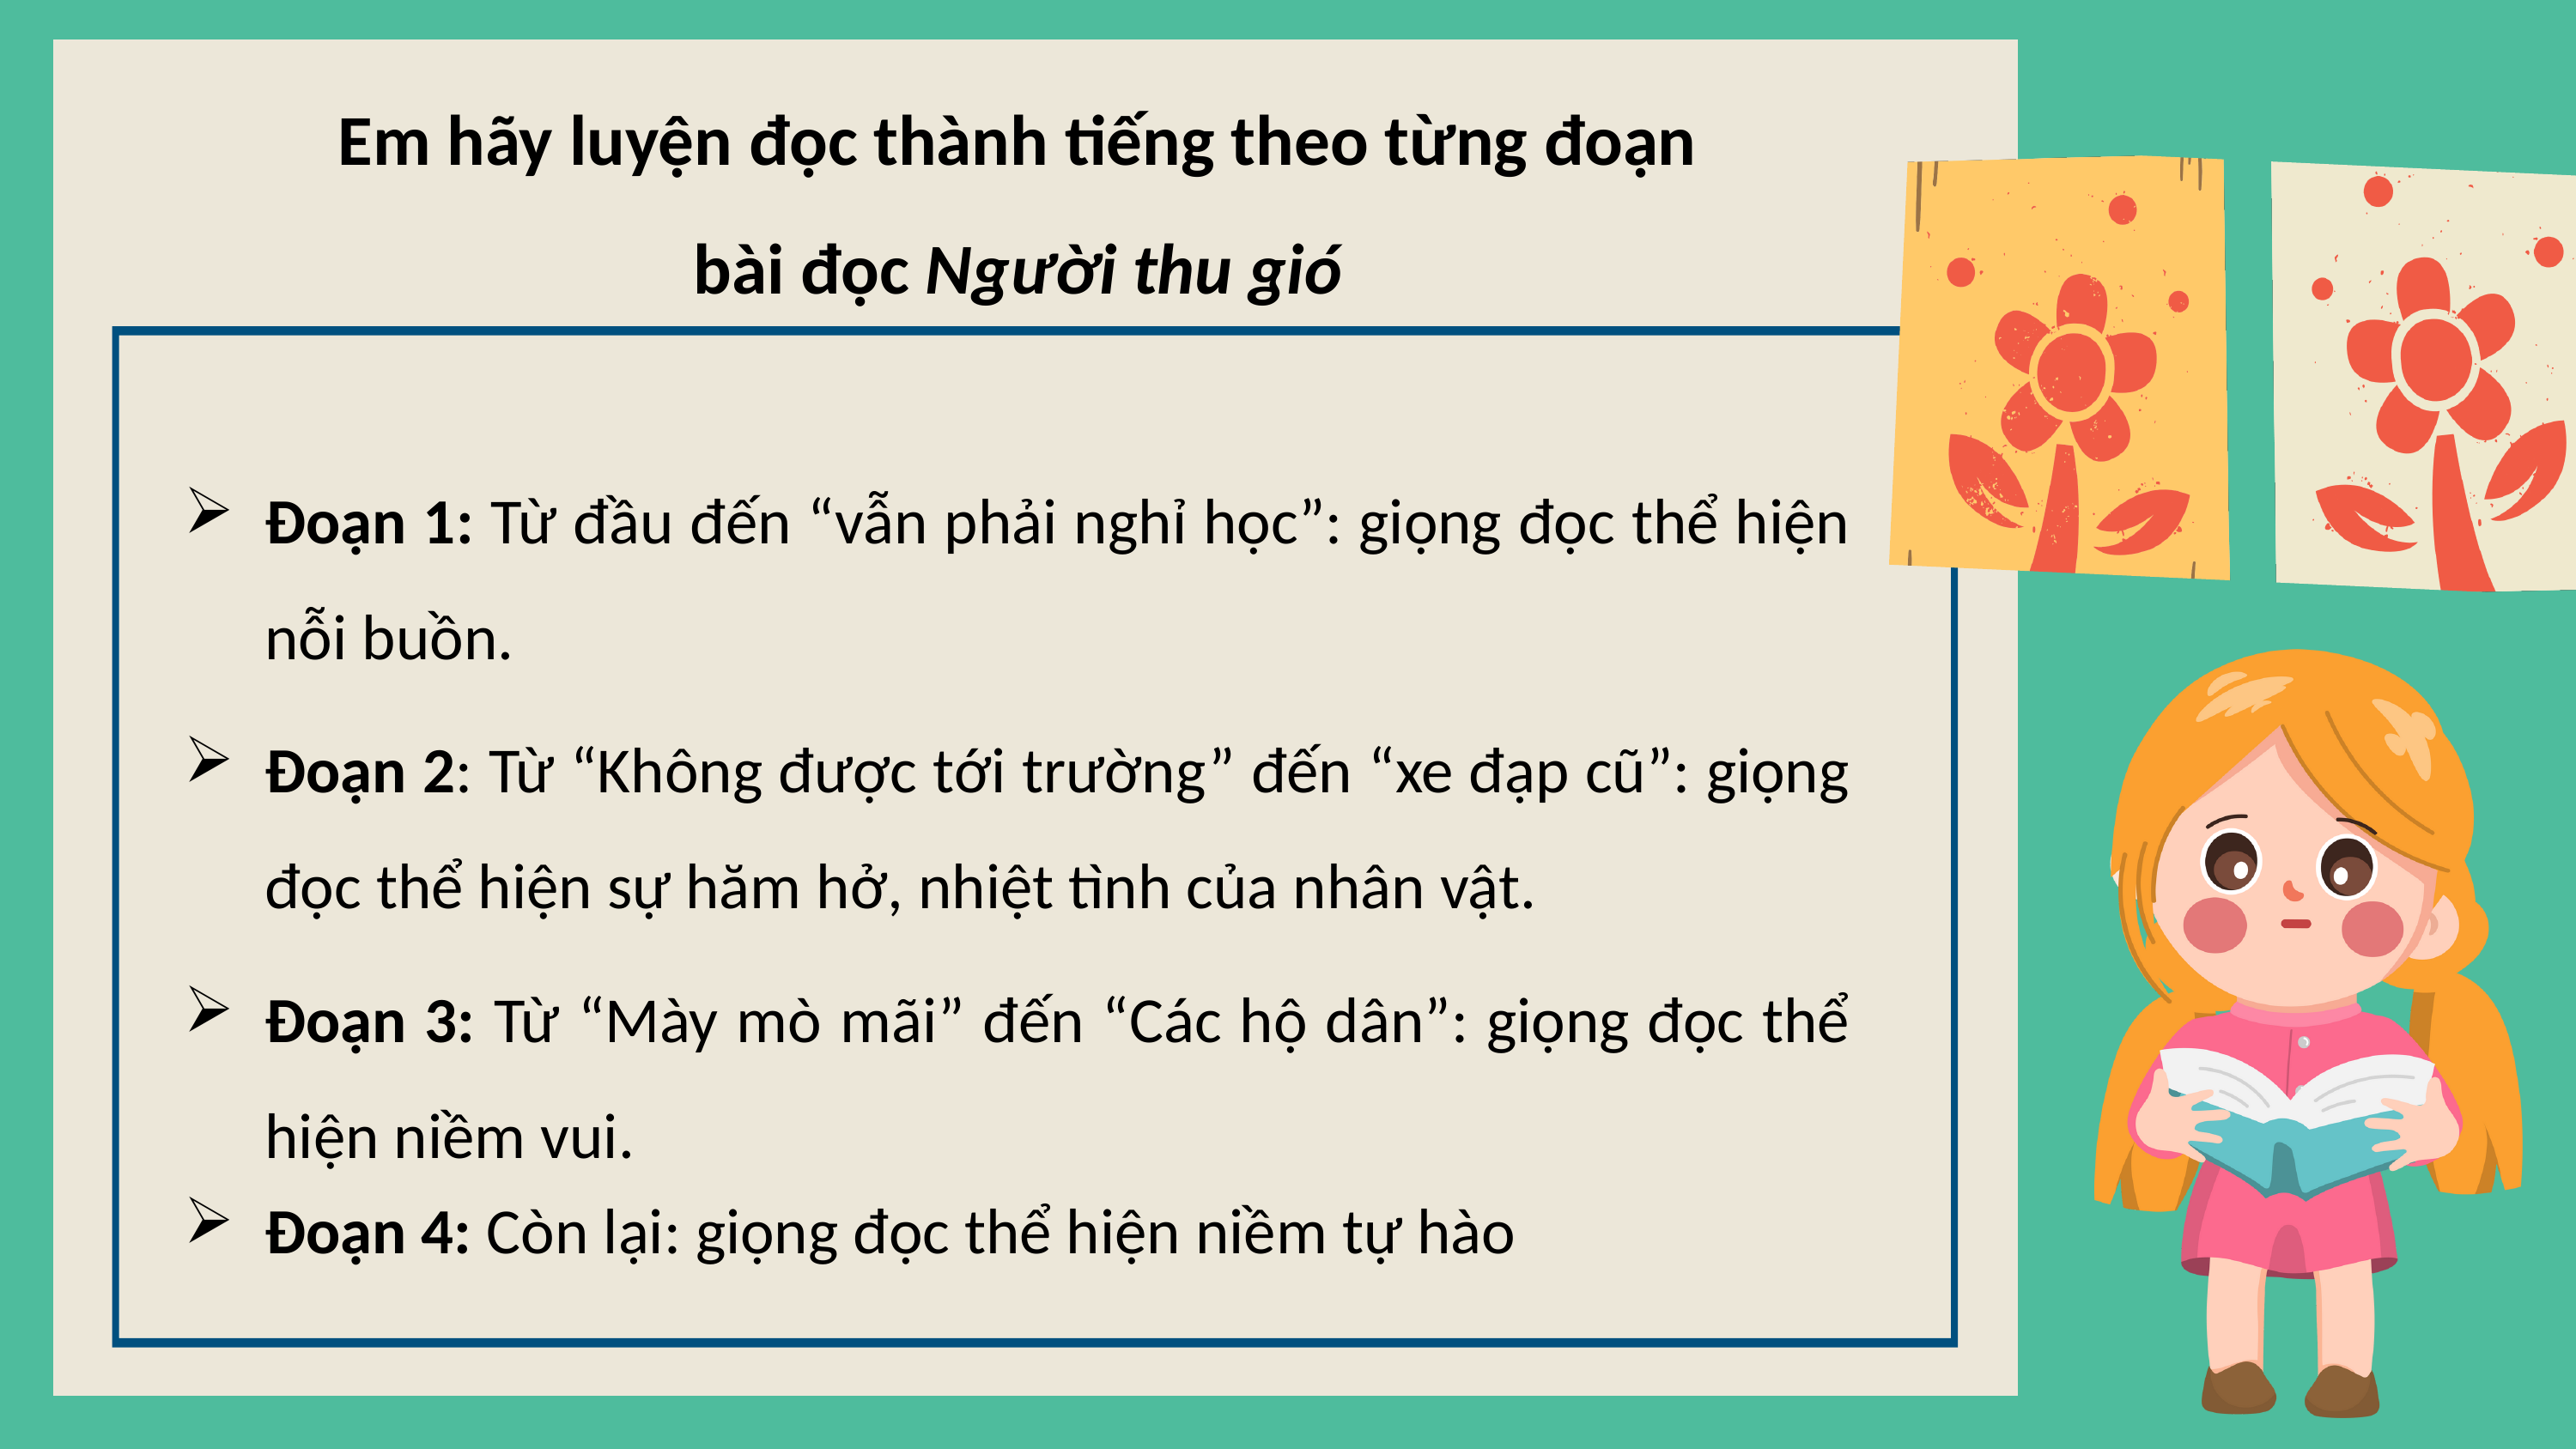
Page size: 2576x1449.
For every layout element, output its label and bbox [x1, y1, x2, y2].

picture [2094, 648, 2523, 1419]
text_box [53, 39, 2018, 1397]
text_box [2022, 149, 2576, 597]
text_box [112, 325, 1959, 1348]
